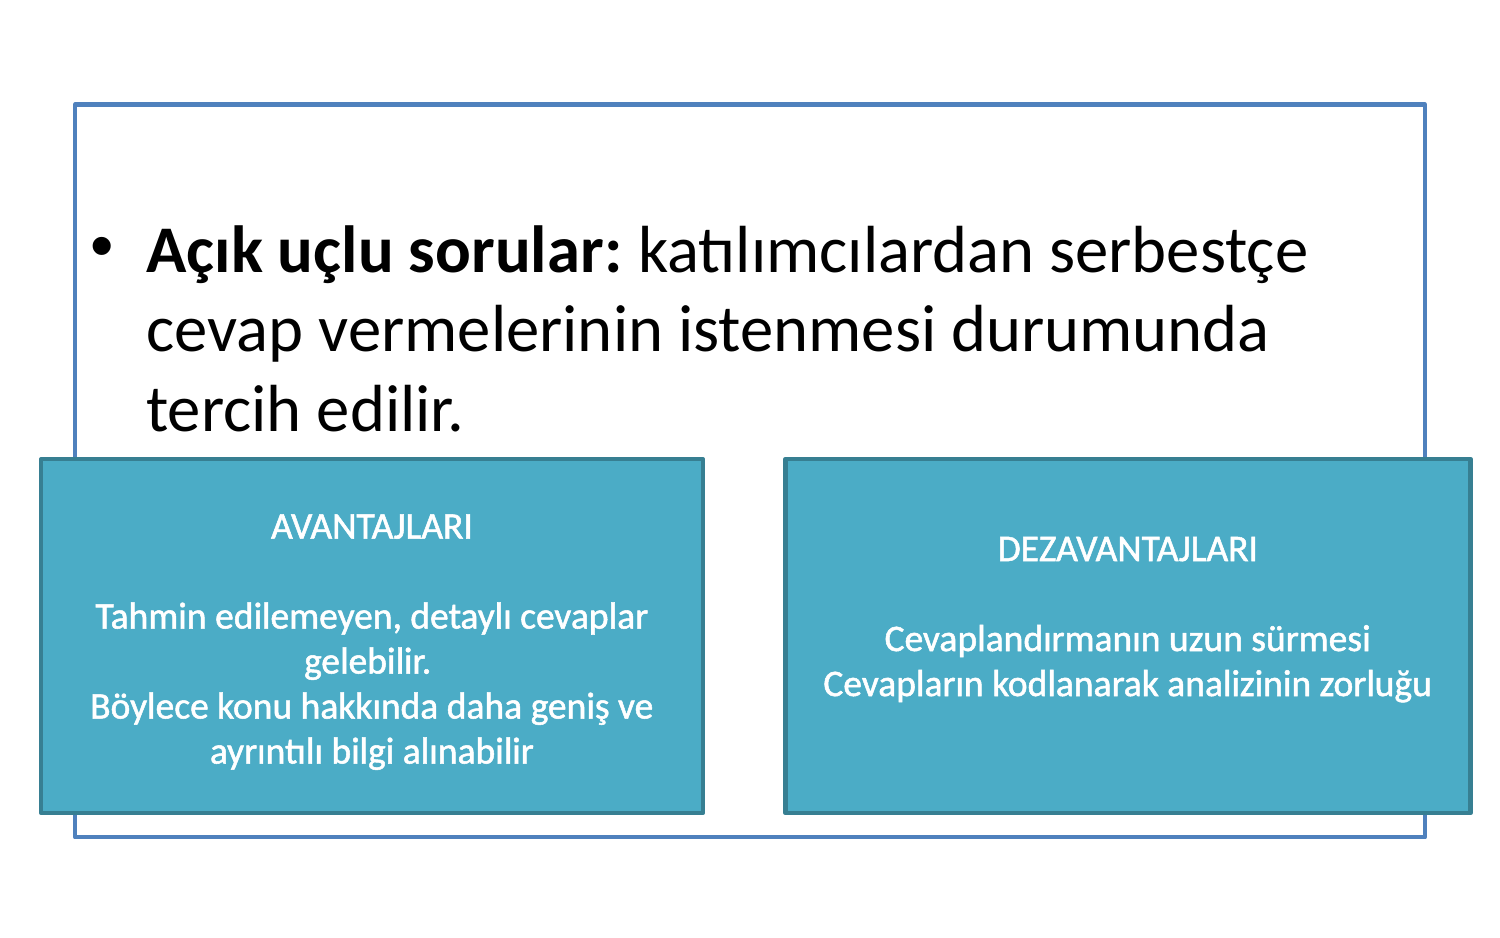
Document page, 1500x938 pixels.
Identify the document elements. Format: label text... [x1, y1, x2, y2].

text_box DEZAVANTAJLARI Cevaplandırmanın uzun sürmesi Cevapların kodlanarak analizinin zorluğu [783, 457, 1473, 815]
text_box AVANTAJLARI Tahmin edilemeyen, detaylı cevaplar gelebilir. Böylece konu hakkında daha geniş ve ayrıntılı bilgi alınabilir [39, 457, 705, 815]
list Açık uçlu sorular: katılımcılardan serbestçe cevap vermelerinin istenmesi durumunda tercih edilir. [73, 102, 1427, 839]
